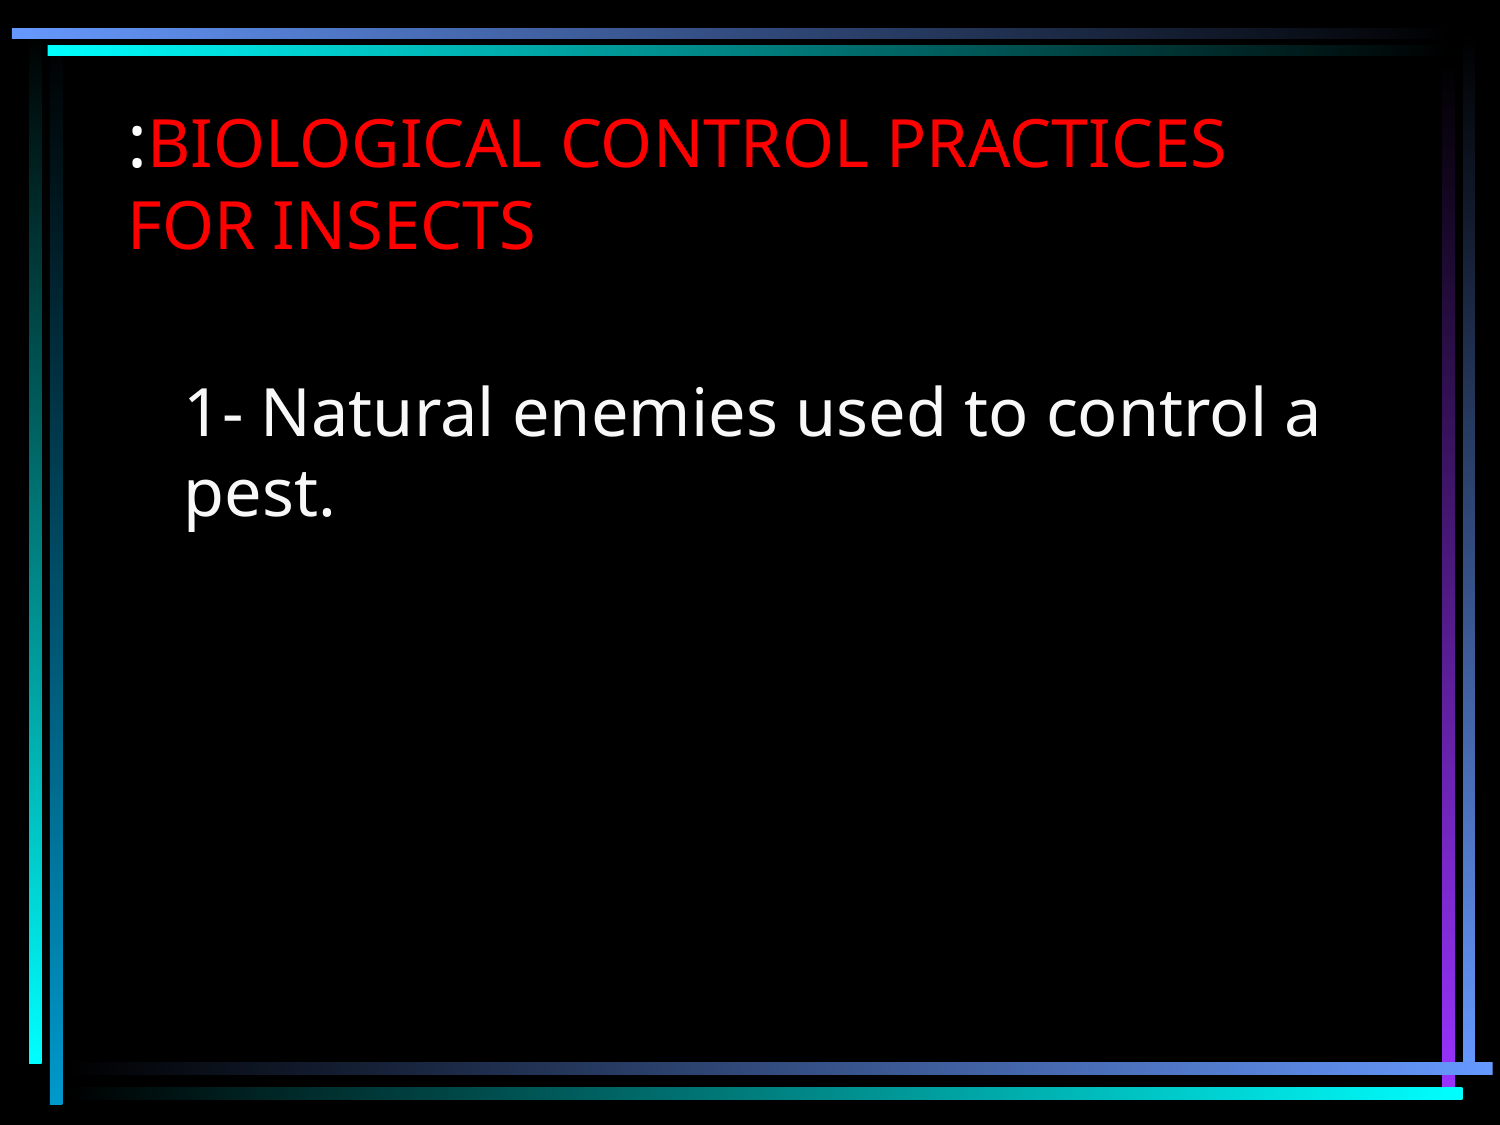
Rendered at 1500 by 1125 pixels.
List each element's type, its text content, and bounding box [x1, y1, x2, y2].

title :BIOLOGICAL CONTROL PRACTICES FOR INSECTS [112, 99, 1388, 351]
list 1- Natural enemies used to control a pest. [112, 362, 1388, 901]
